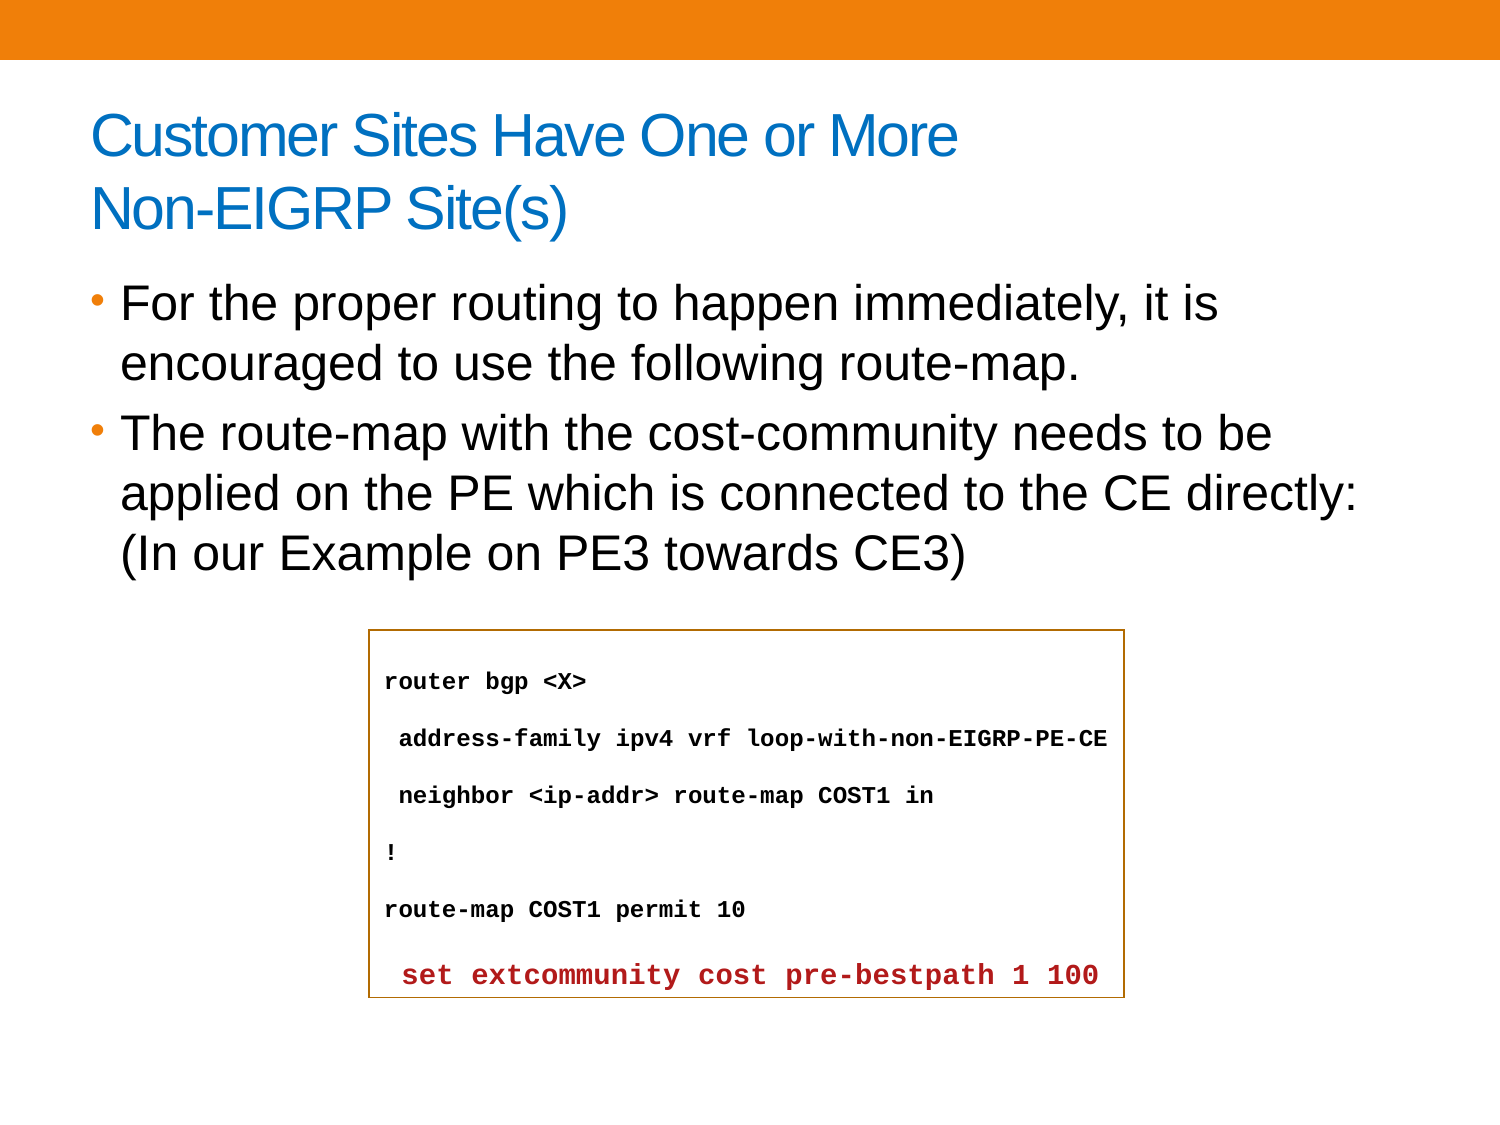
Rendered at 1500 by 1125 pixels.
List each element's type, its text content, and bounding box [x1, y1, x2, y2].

text_box router bgp <X> address-family ipv4 vrf loop-with-non-EIGRP-PE-CE neighbor <ip-addr> route-map COST1 in ! route-map COST1 permit 10 set extcommunity cost pre-bestpath 1 100 [369, 630, 1124, 998]
list For the proper routing to happen immediately, it is encouraged to use the following route-map. The route-map with the cost-community needs to be applied on the PE which is connected to the CE directly: (In our Example on PE3 towards CE3) [75, 262, 1425, 1063]
title Customer Sites Have One or More Non-EIGRP Site(s) [75, 87, 1425, 250]
